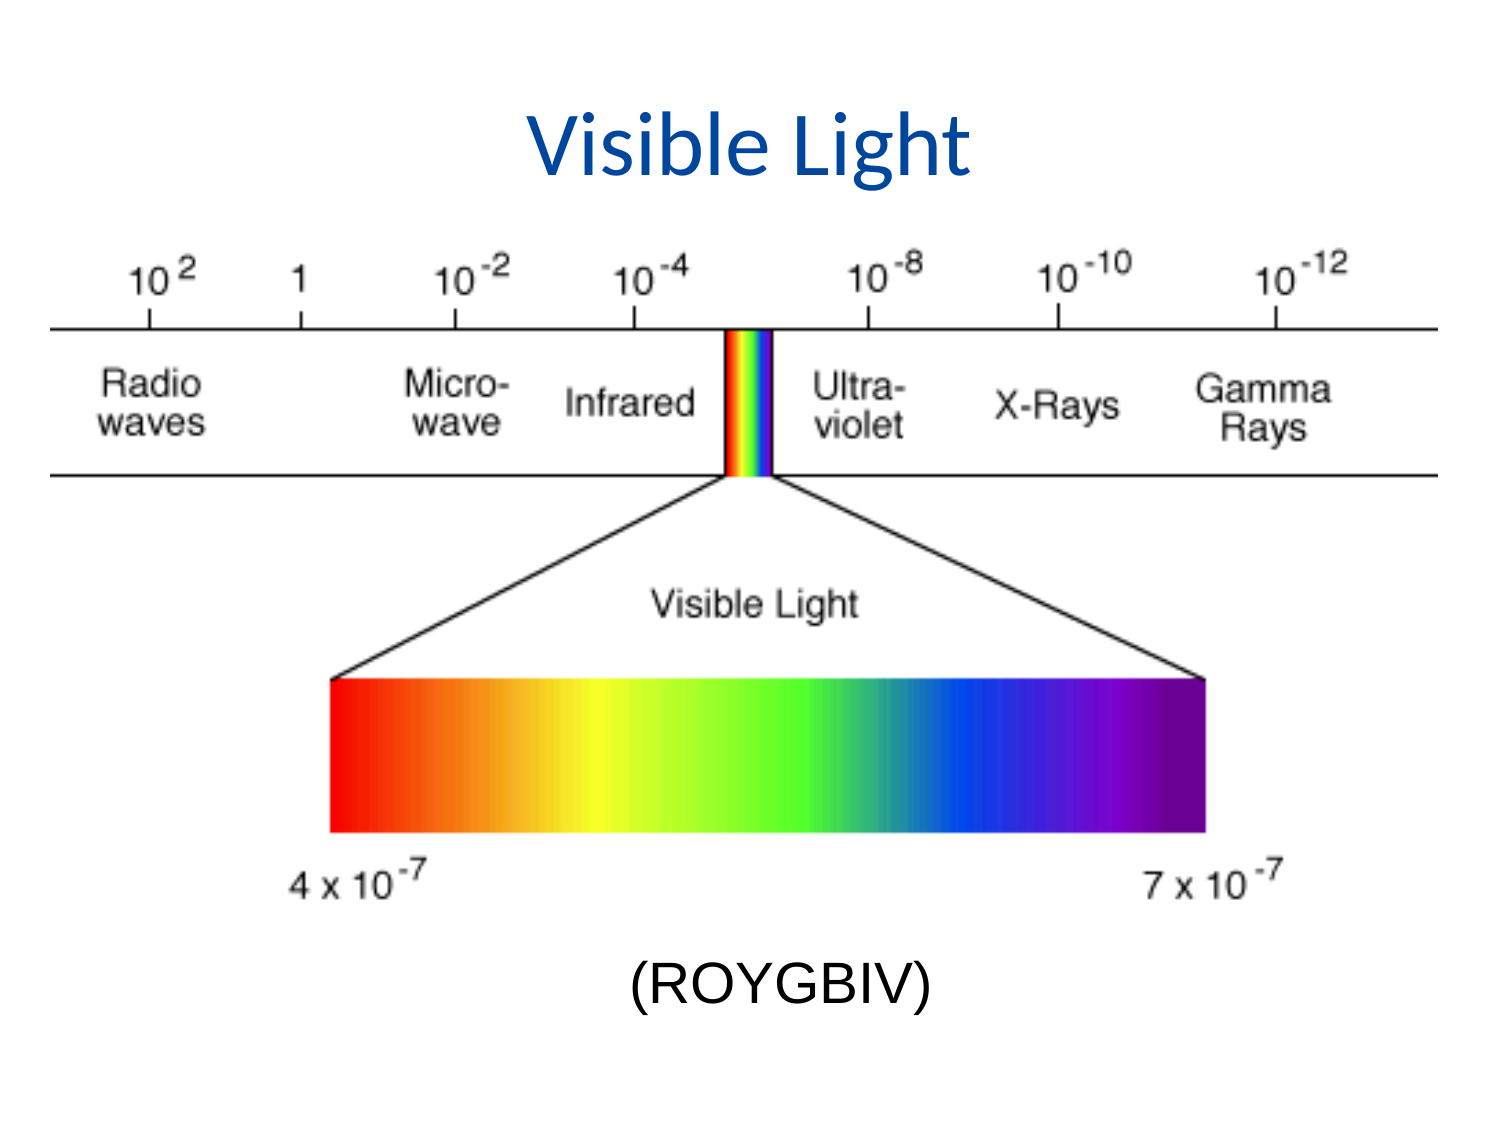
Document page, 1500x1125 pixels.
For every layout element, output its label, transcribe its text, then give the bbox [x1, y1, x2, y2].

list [49, 224, 1438, 922]
title Visible Light [75, 45, 1425, 223]
text_box (ROYGBIV) [549, 937, 1013, 1023]
